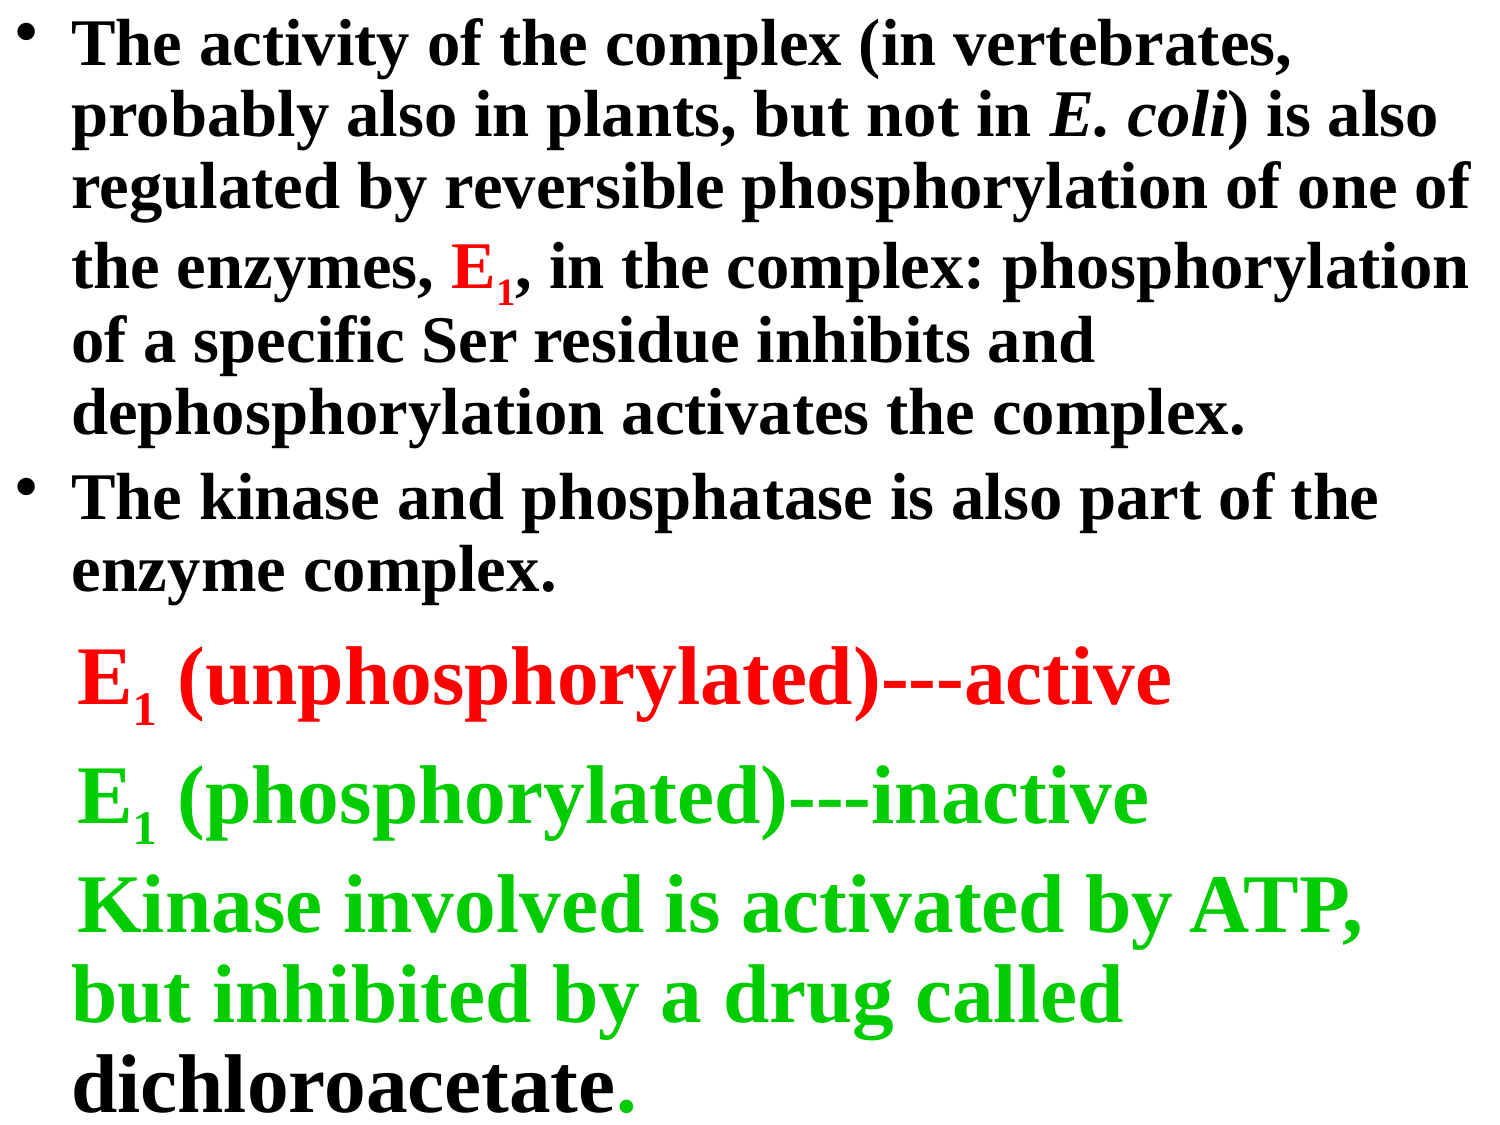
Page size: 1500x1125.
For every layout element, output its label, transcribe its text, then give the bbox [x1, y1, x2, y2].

list The activity of the complex (in vertebrates, probably also in plants, but not in E. coli) is also regulated by reversible phosphorylation of one of the enzymes, E1, in the complex: phosphorylation of a specific Ser residue inhibits and dephosphorylation activates the complex. The kinase and phosphatase is also part of the enzyme complex. E1 (unphosphorylated)---active E1 (phosphorylated)---inactive Kinase involved is activated by ATP, but inhibited by a drug called dichloroacetate. [0, 0, 1500, 1125]
